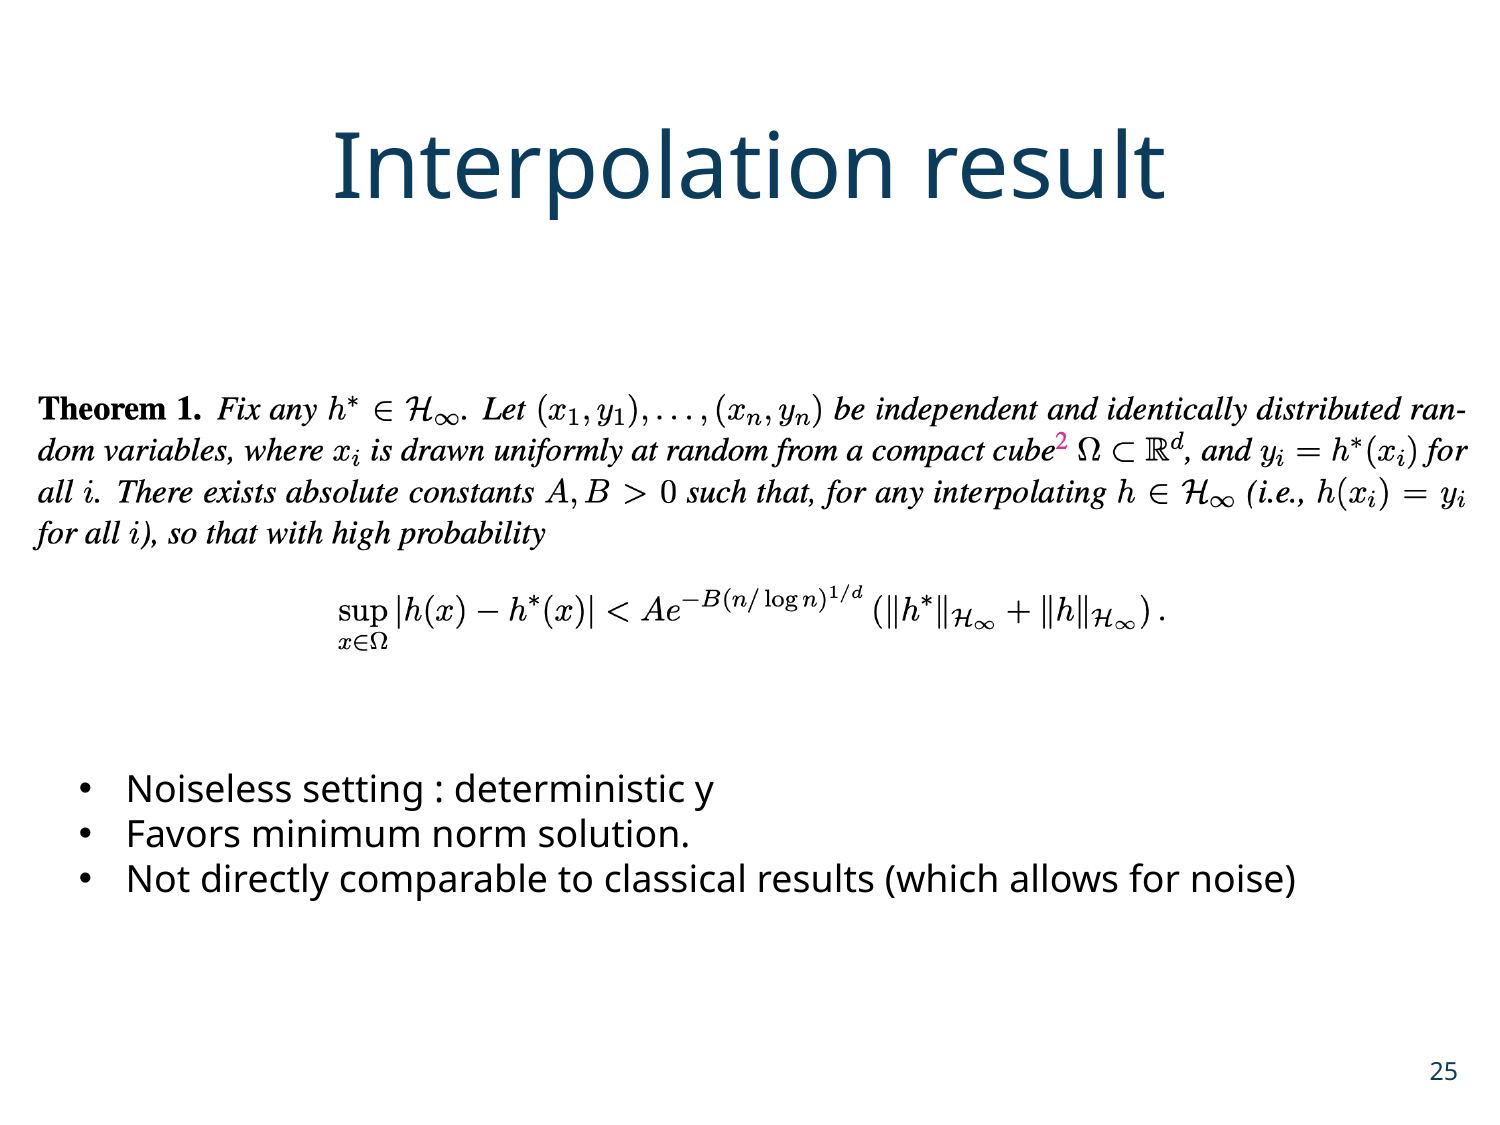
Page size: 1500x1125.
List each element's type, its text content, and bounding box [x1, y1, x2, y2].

title Interpolation result [103, 59, 1397, 278]
text_box Noiseless setting : deterministic y Favors minimum norm solution. Not directly comparable to classical results (which allows for noise) [64, 757, 1323, 908]
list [19, 378, 1473, 666]
slide_number 25 [1135, 1042, 1473, 1103]
